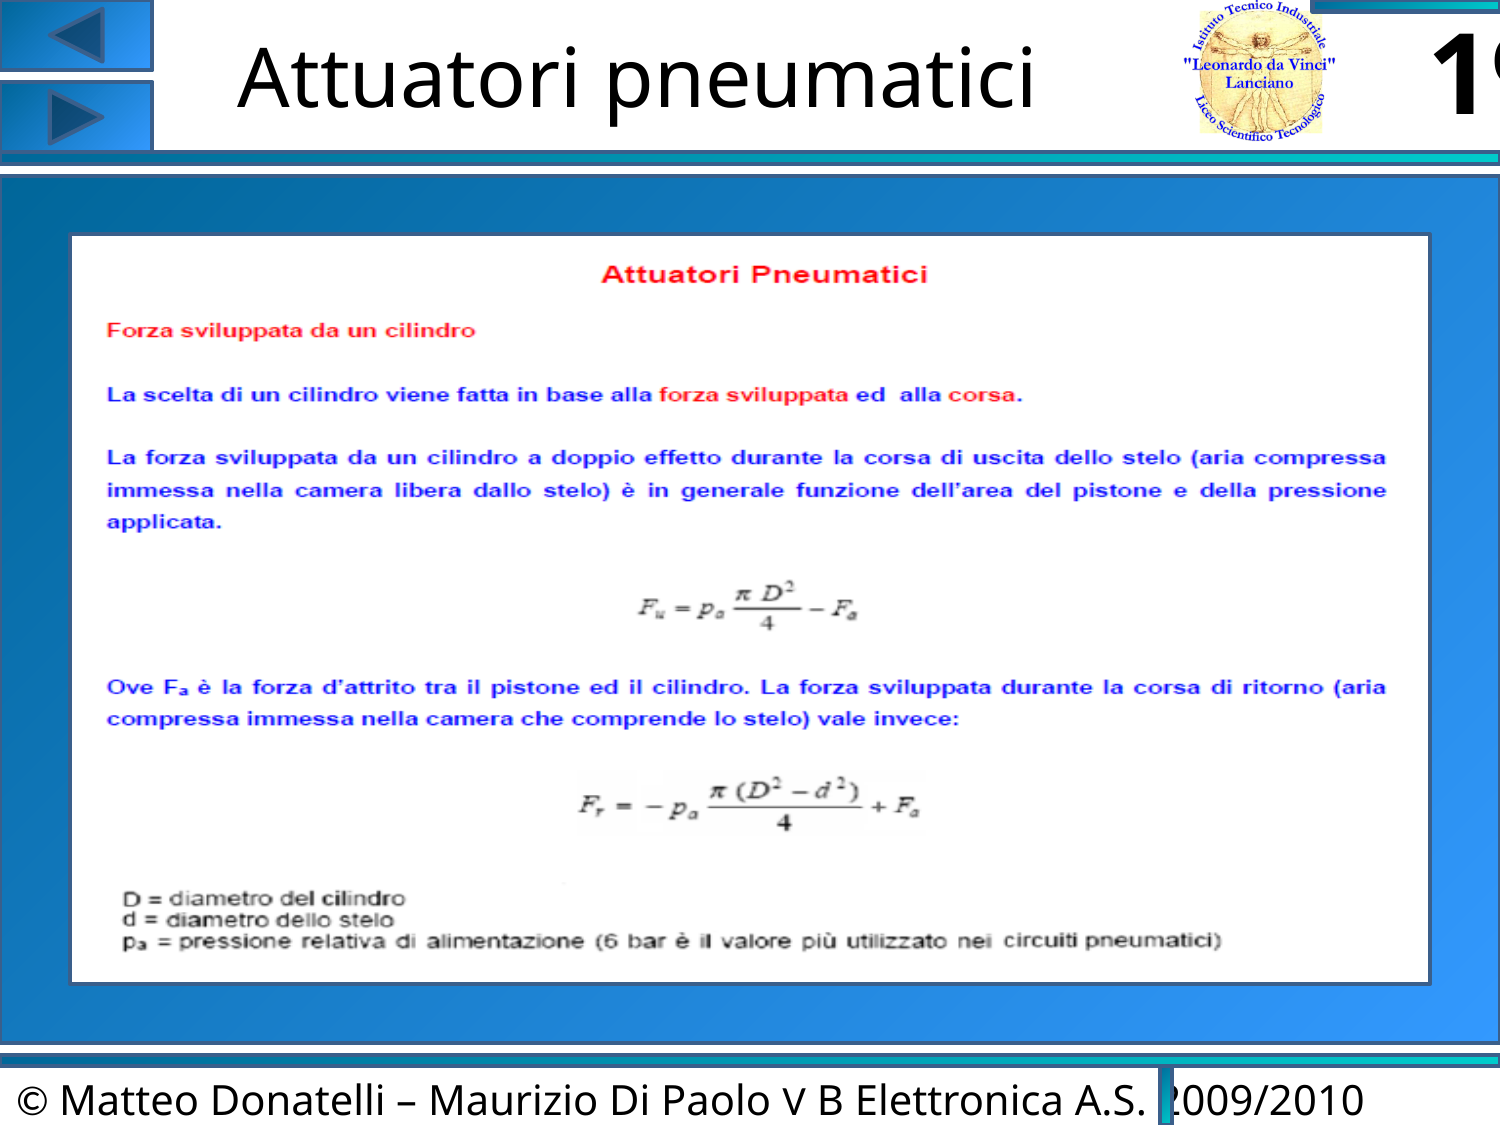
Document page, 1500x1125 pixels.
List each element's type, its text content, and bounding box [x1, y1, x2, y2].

subtitle © Matteo Donatelli – Maurizio Di Paolo V B Elettronica A.S. 2009/2010 ITIS Lanciano [1174, 1068, 1500, 1125]
text_box [0, 1053, 1500, 1068]
slide_number 19 [1347, 58, 1500, 99]
subtitle © Matteo Donatelli – Maurizio Di Paolo V B Elettronica A.S. 2009/2010 ITIS Lanciano [0, 1068, 1158, 1125]
text_box [1158, 1064, 1174, 1125]
text_box [0, 150, 1500, 166]
text_box [1338, 0, 1500, 14]
text_box [0, 174, 1500, 1045]
text_box [0, 80, 154, 154]
picture [81, 245, 1419, 962]
text_box Attuatori pneumatici [117, 5, 1093, 144]
picture [1183, 0, 1337, 143]
text_box [0, 0, 154, 72]
text_box [68, 232, 1432, 986]
